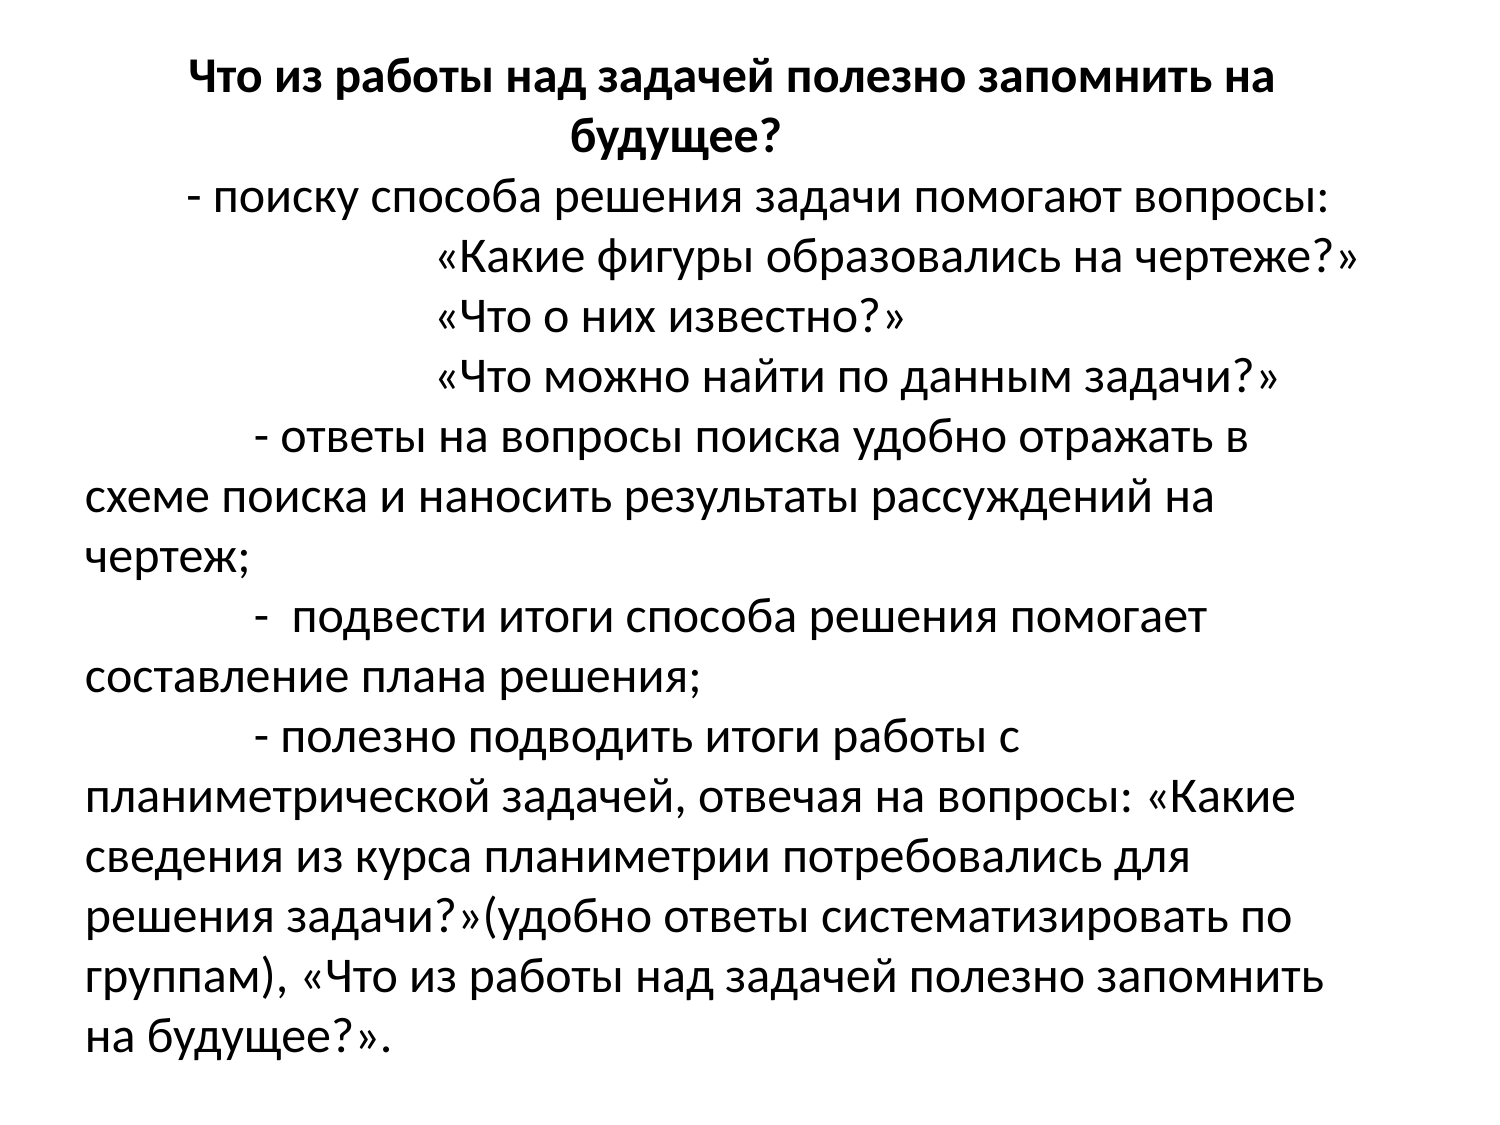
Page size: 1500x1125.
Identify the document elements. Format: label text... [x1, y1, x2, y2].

text_box Что из работы над задачей полезно запомнить на будущее? - поиску способа решения задачи помогают вопросы: «Какие фигуры образовались на чертеже?» «Что о них известно?» «Что можно найти по данным задачи?» - ответы на вопросы поиска удобно отражать в схеме поиска и наносить результаты рассуждений на чертеж; - подвести итоги способа решения помогает составление плана решения; - полезно подводить итоги работы с планиметрической задачей, отвечая на вопросы: «Какие сведения из курса планиметрии потребовались для решения задачи?»(удобно ответы систематизировать по группам), «Что из работы над задачей полезно запомнить на будущее?». [70, 35, 1383, 1125]
